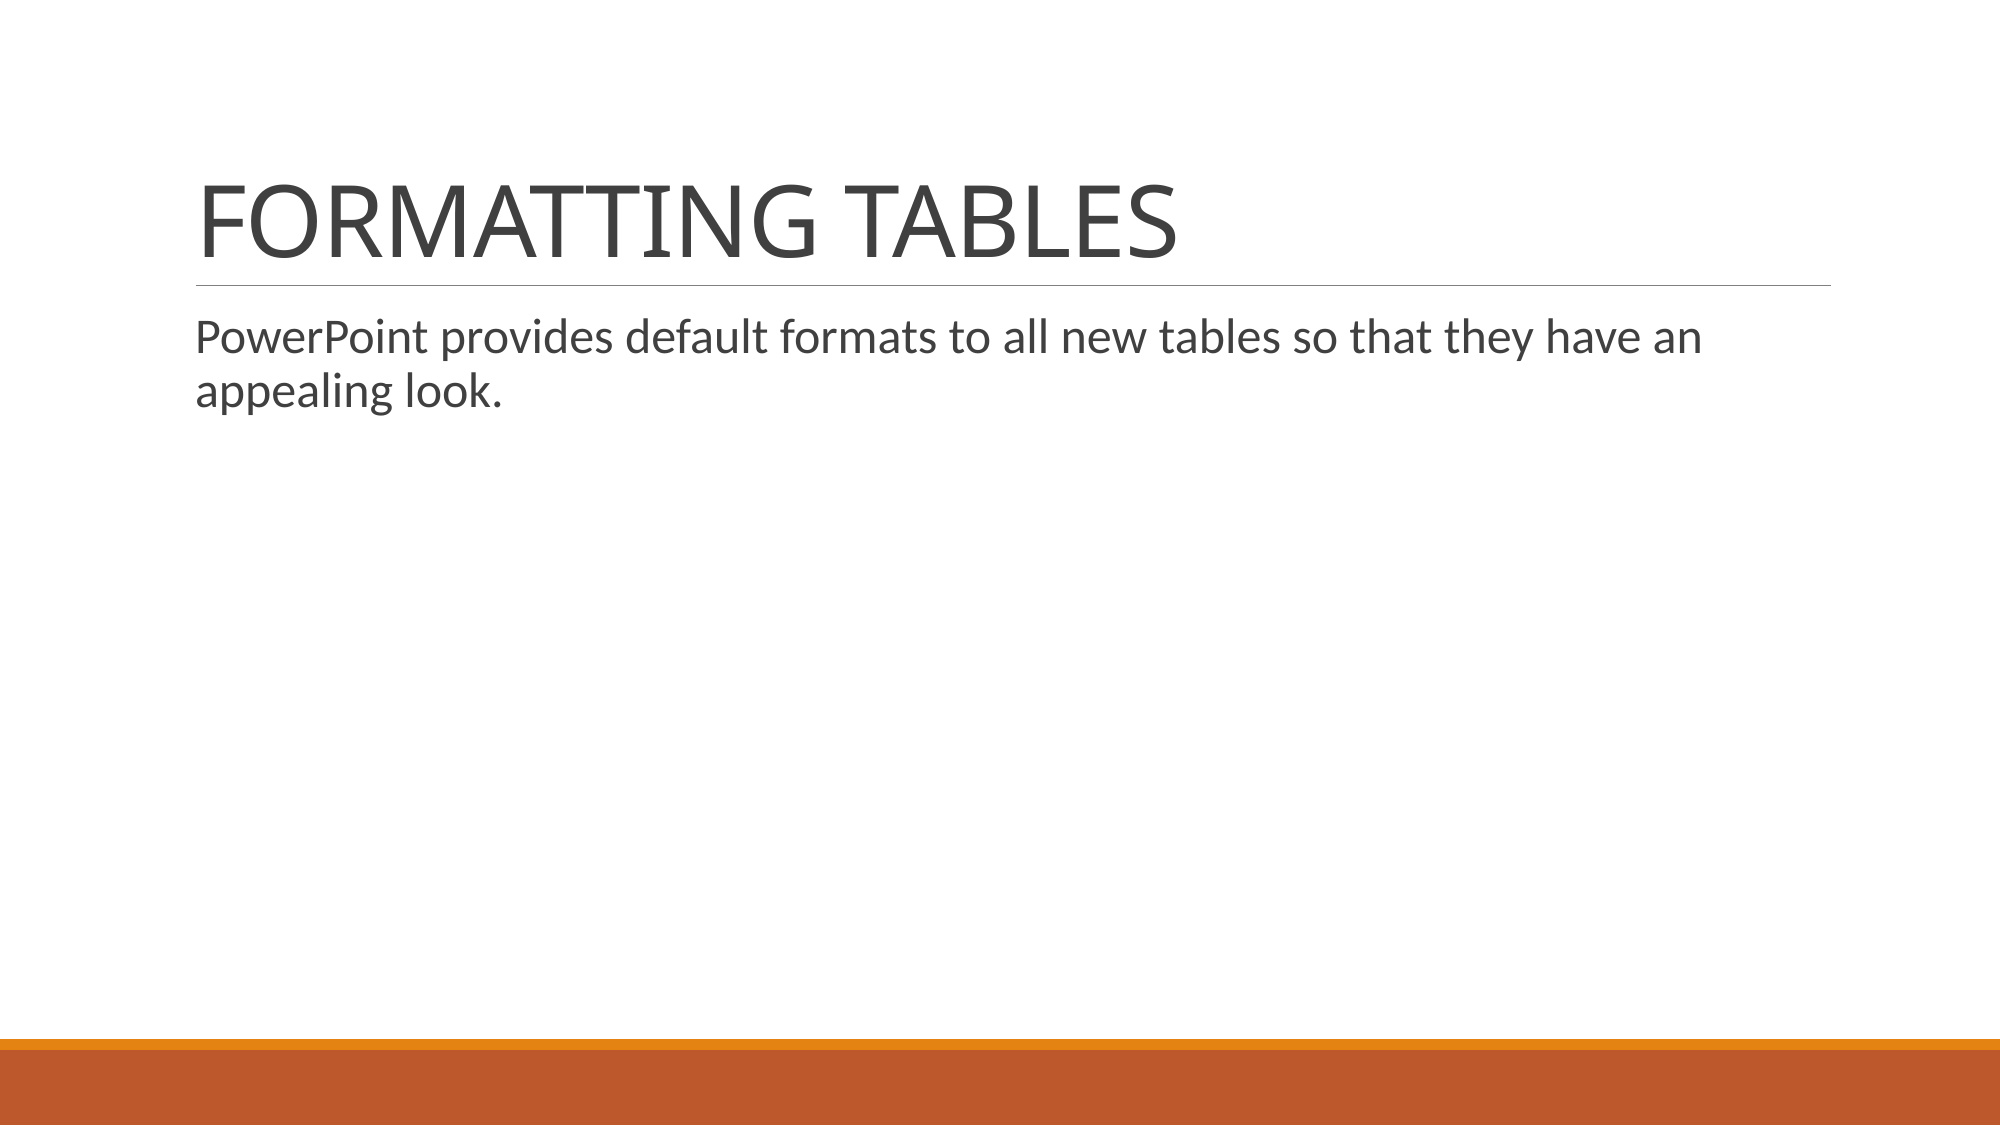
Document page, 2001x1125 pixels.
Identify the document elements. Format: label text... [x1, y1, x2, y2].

list PowerPoint provides default formats to all new tables so that they have an appealing look. [180, 302, 1830, 963]
title FORMATTING TABLES [180, 47, 1830, 285]
